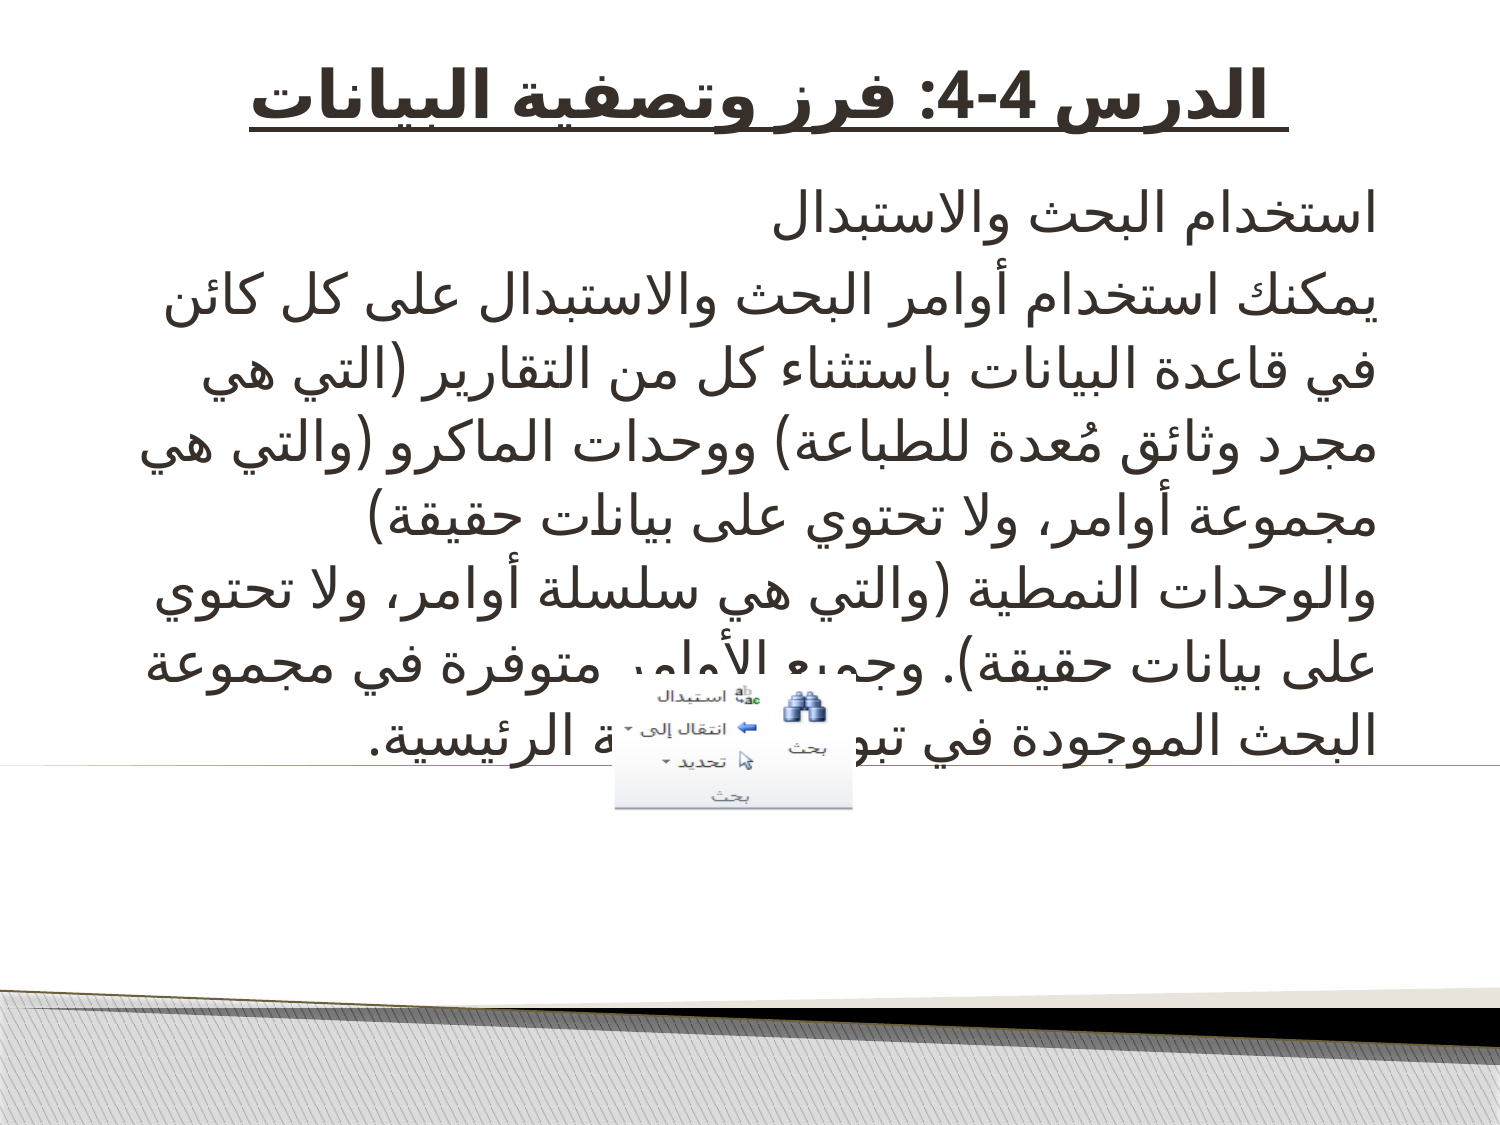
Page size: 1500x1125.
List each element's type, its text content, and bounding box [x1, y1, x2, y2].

subtitle استخدام البحث والاستبدال يمكنك استخدام أوامر البحث والاستبدال على كل كائن في قاعدة البيانات باستثناء كل من التقارير (التي هي مجرد وثائق مُعدة للطباعة) ووحدات الماكرو (والتي هي مجموعة أوامر، ولا تحتوي على بيانات حقيقة) والوحدات النمطية (والتي هي سلسلة أوامر، ولا تحتوي على بيانات حقيقة). وجميع الأوامر متوفرة في مجموعة البحث الموجودة في تبويبة الصفحة الرئيسية. [112, 174, 1388, 988]
picture [5, 1008, 1500, 1066]
picture [612, 674, 856, 814]
title الدرس 4-4: فرز وتصفية البيانات [112, 24, 1425, 154]
